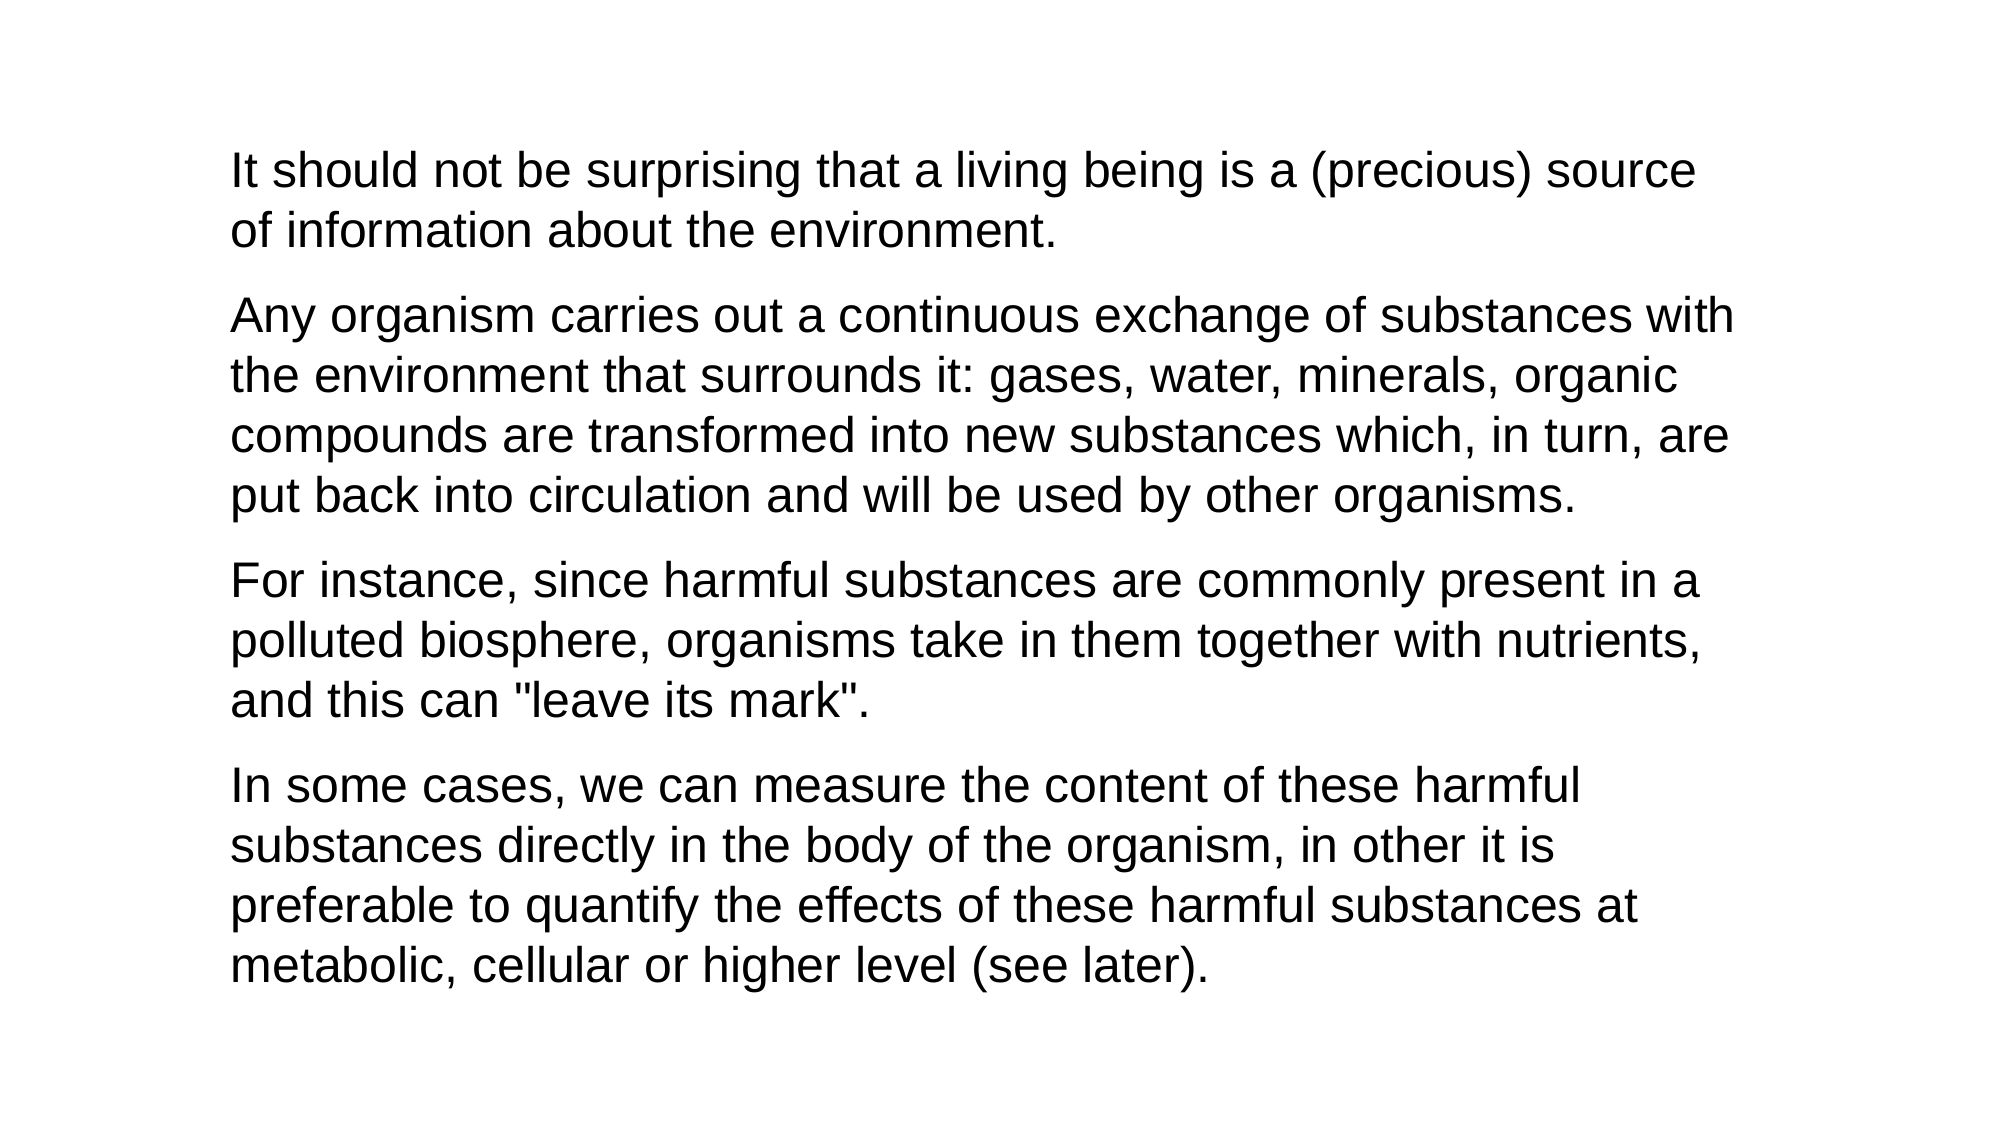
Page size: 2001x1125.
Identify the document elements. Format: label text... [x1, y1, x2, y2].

text_box It should not be surprising that a living being is a (precious) source of information about the environment. Any organism carries out a continuous exchange of substances with the environment that surrounds it: gases, water, minerals, organic compounds are transformed into new substances which, in turn, are put back into circulation and will be used by other organisms. For instance, since harmful substances are commonly present in a polluted biosphere, organisms take in them together with nutrients, and this can "leave its mark". In some cases, we can measure the content of these harmful substances directly in the body of the organism, in other it is preferable to quantify the effects of these harmful substances at metabolic, cellular or higher level (see later). [216, 130, 1763, 1000]
